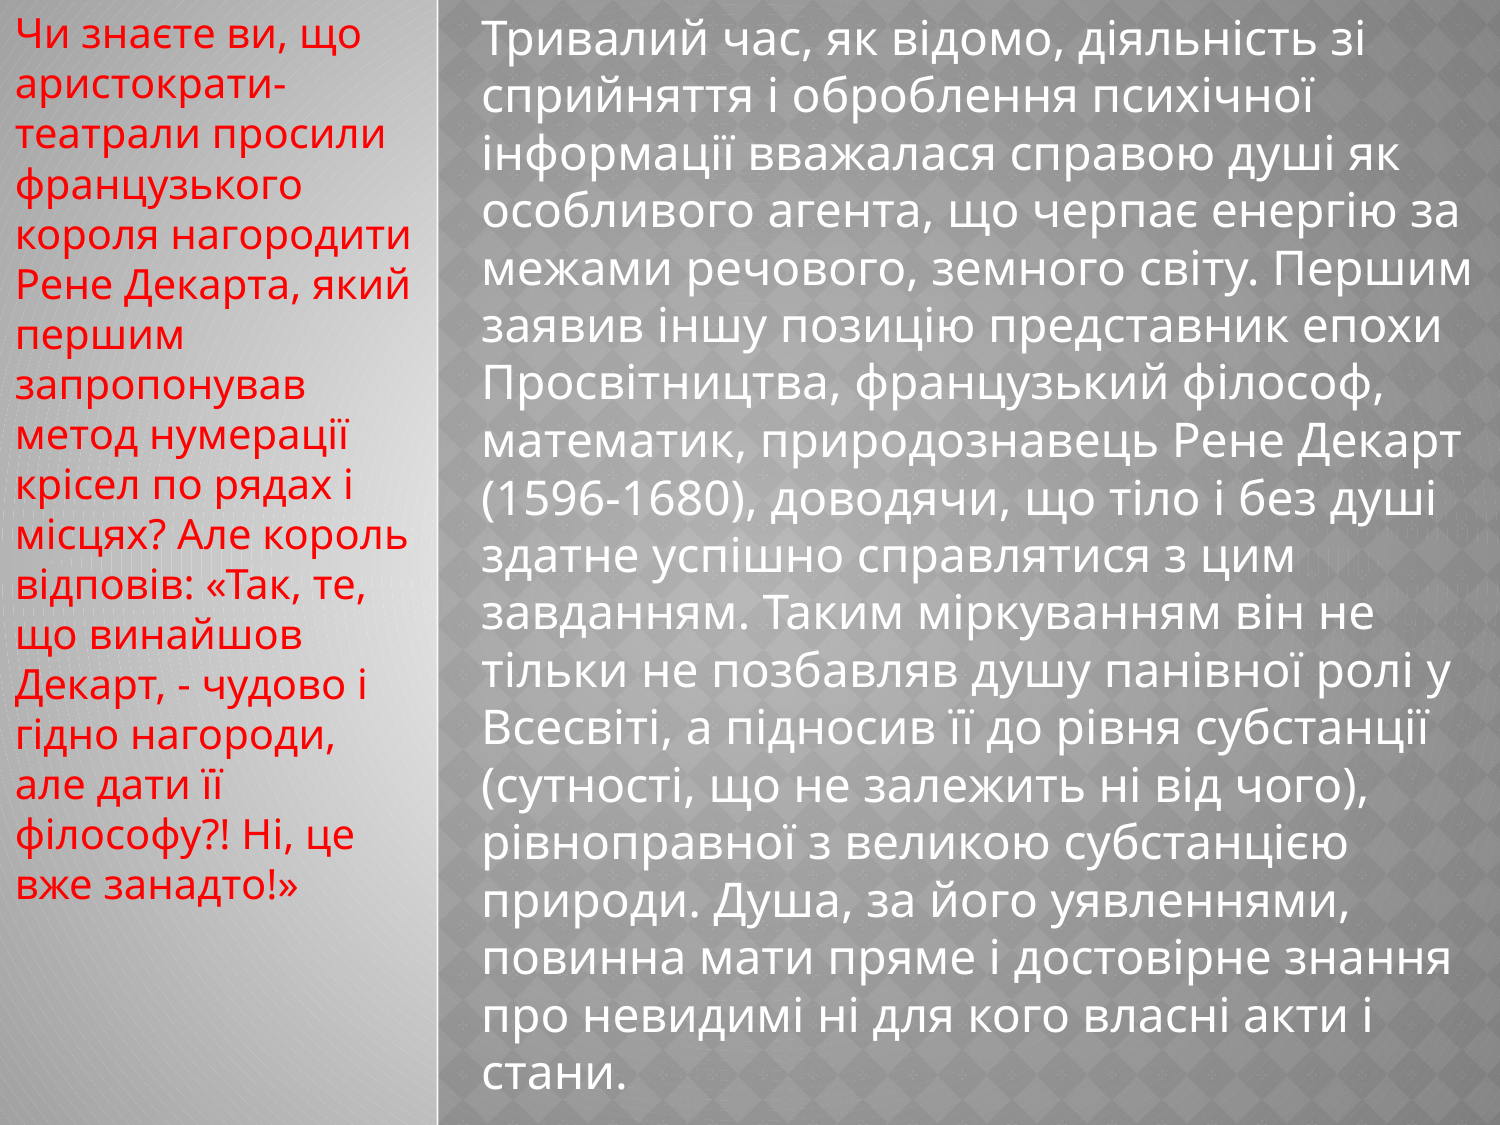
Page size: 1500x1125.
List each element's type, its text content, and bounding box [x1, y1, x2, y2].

text_box Тривалий час, як відомо, діяльність зі сприйняття і оброблення психічної інформації вважалася справою душі як особливого агента, що черпає енергію за межами речового, земного світу. Першим заявив іншу позицію представник епохи Просвітництва, французький філософ, математик, природознавець Рене Декарт (1596-1680), доводячи, що тіло і без душі здатне успішно справлятися з цим завданням. Таким міркуванням він не тільки не позбавляв душу панівної ролі у Всесвіті, а підносив її до рівня субстанції (сутності, що не залежить ні від чого), рівноправної з великою субстанцією природи. Душа, за його уявленнями, повинна мати пряме і достовірне знання про невидимі ні для кого власні акти і стани. [466, 0, 1500, 1107]
text_box Чи знаєте ви, що аристократи-театрали просили французького короля нагородити Рене Декарта, який першим запропонував метод нумерації крісел по рядах і місцях? Але король відповів: «Так, те, що винайшов Декарт, - чудово і гідно нагороди, але дати її філософу?! Ні, це вже занадто!» [0, 0, 431, 916]
